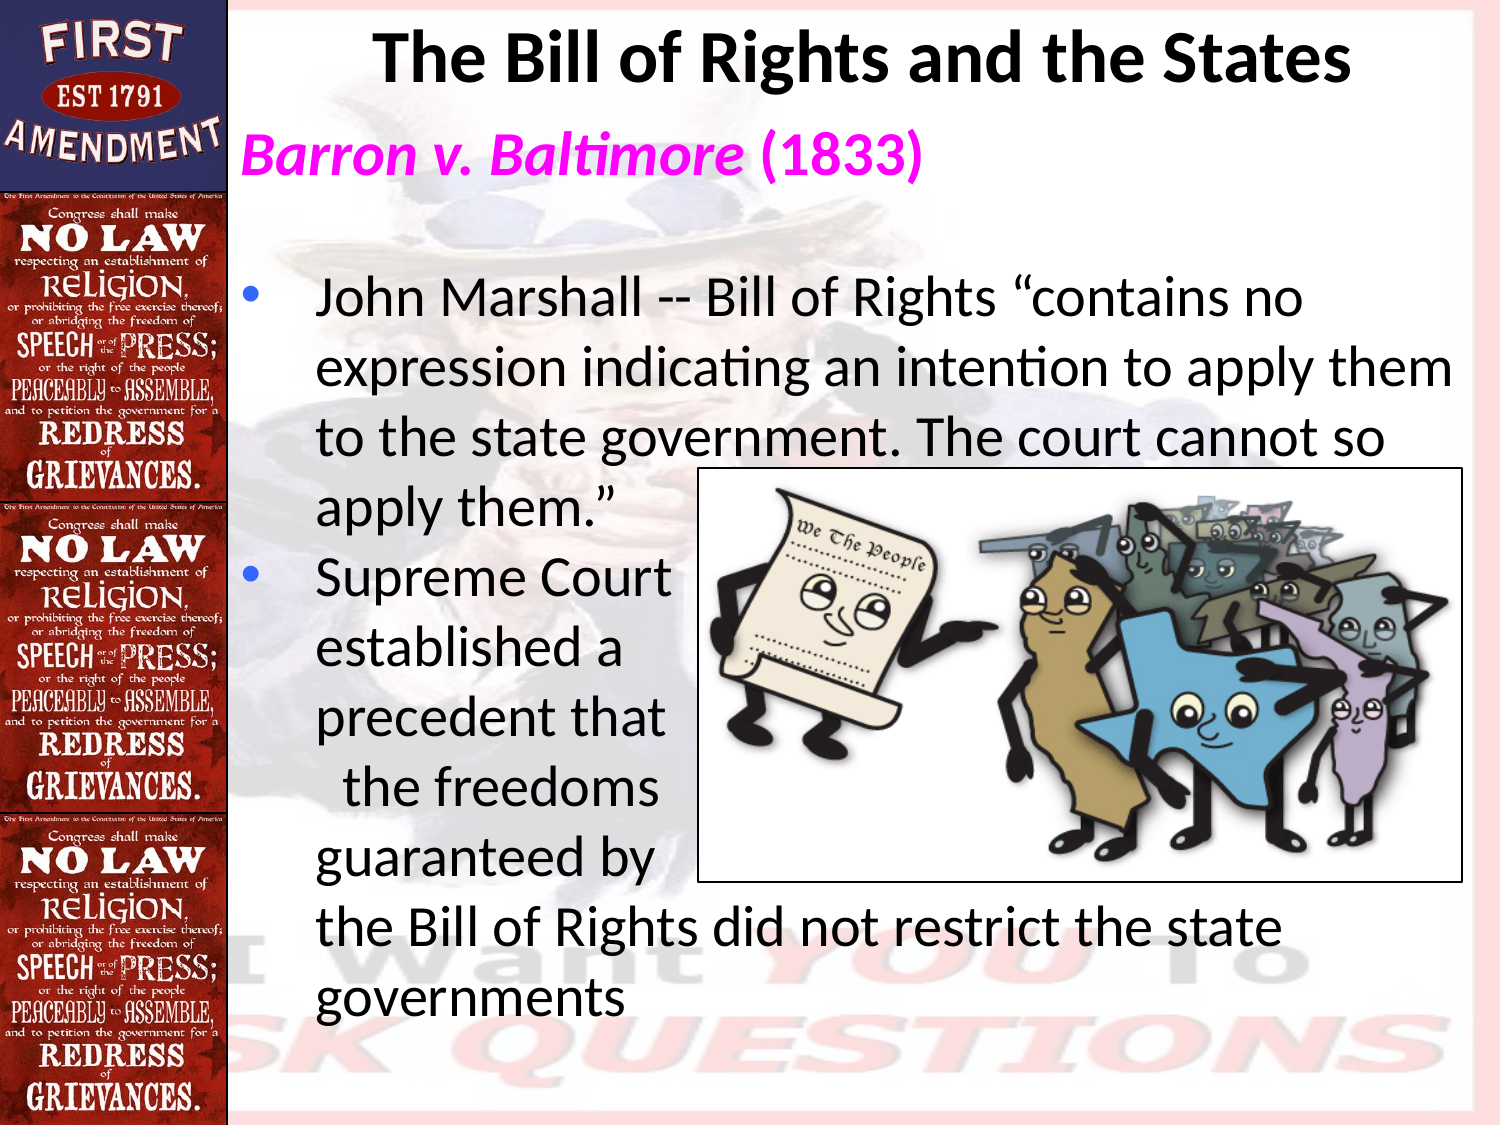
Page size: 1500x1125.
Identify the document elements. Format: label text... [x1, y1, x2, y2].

picture [698, 468, 1461, 882]
text_box Barron v. Baltimore (1833) John Marshall -- Bill of Rights “contains no expression indicating an intention to apply them to the state government. The court cannot so apply them.” Supreme Court established a precedent that the freedoms guaranteed by the Bill of Rights did not restrict the state governments [231, 106, 1500, 1036]
text_box The Bill of Rights and the States [228, 0, 1500, 105]
picture [0, 0, 227, 1125]
